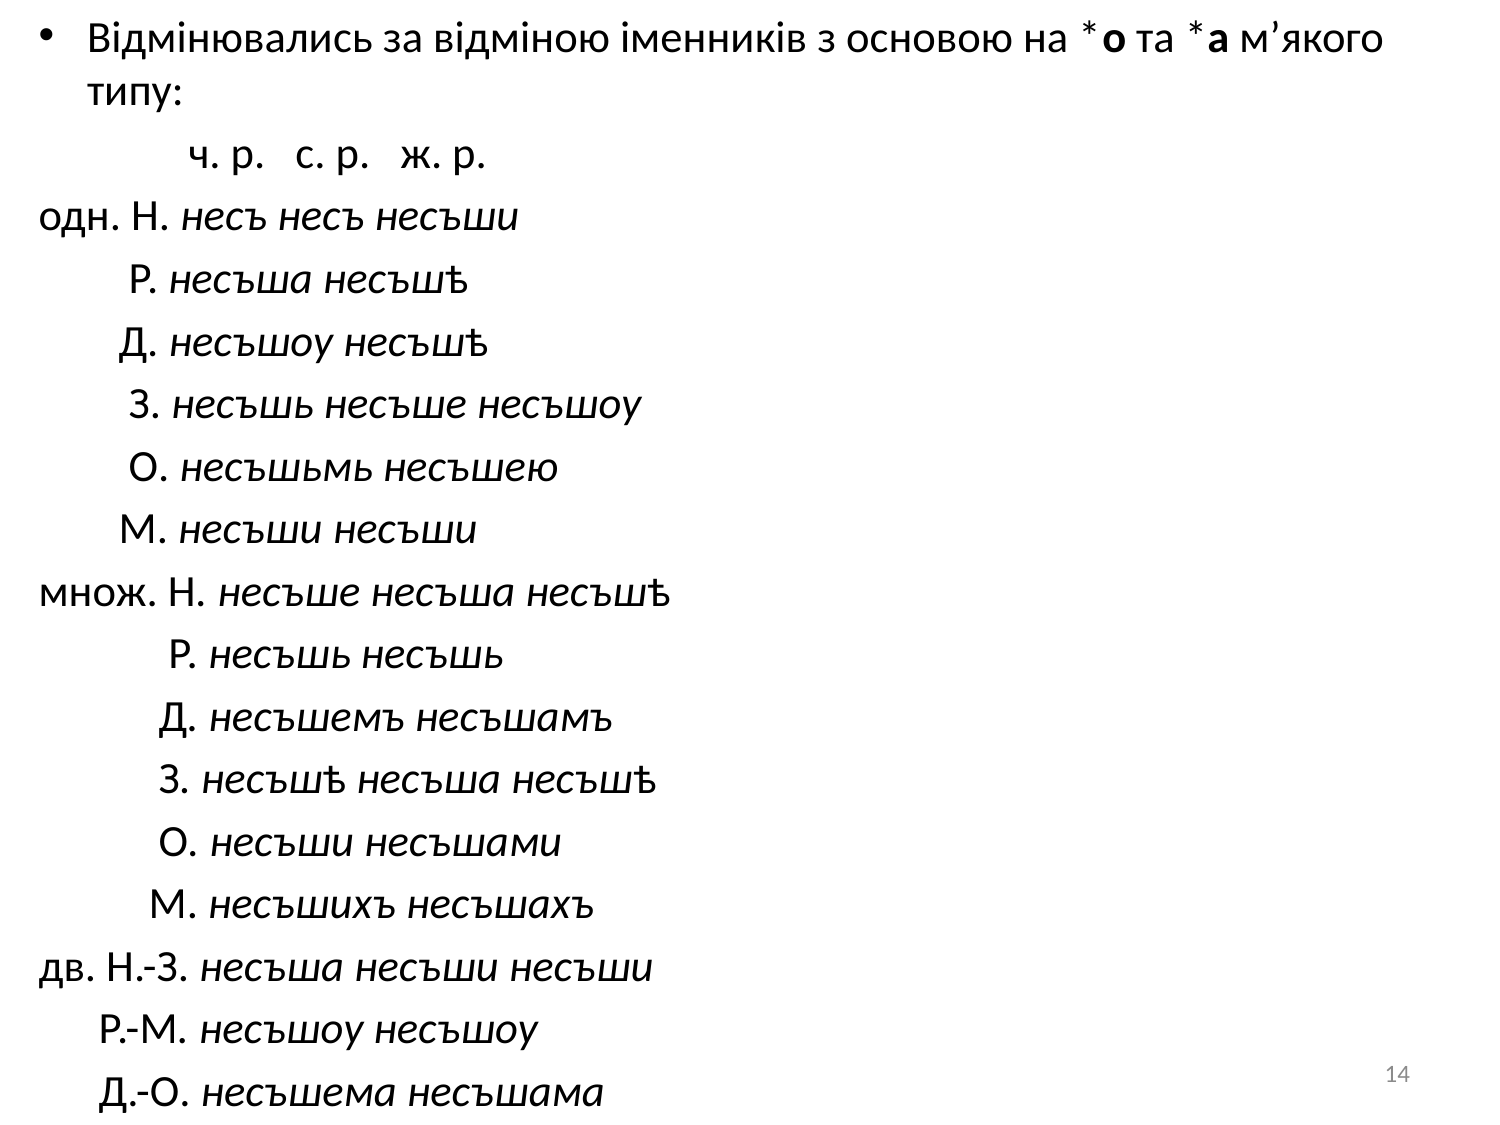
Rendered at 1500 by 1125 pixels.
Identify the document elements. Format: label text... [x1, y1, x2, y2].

slide_number 14 [1074, 1042, 1425, 1103]
list Відмінювались за відміною іменників з основою на *о та *а м’якого типу: ч. р. с. р. ж. р. одн. Н. несъ несъ несъши Р. несъша несъшѣ Д. несъшоу несъшѣ З. несъшь несъше несъшоу О. несъшьмь несъшею М. несъши несъши множ. Н. несъше несъша несъшѣ Р. несъшь несъшь Д. несъшемъ несъшамъ З. несъшѣ несъша несъшѣ О. несъши несъшами М. несъшихъ несъшахъ дв. Н.-З. несъша несъши несъши Р.-М. несъшоу несъшоу Д.-О. несъшема несъшама [23, 0, 1465, 1125]
